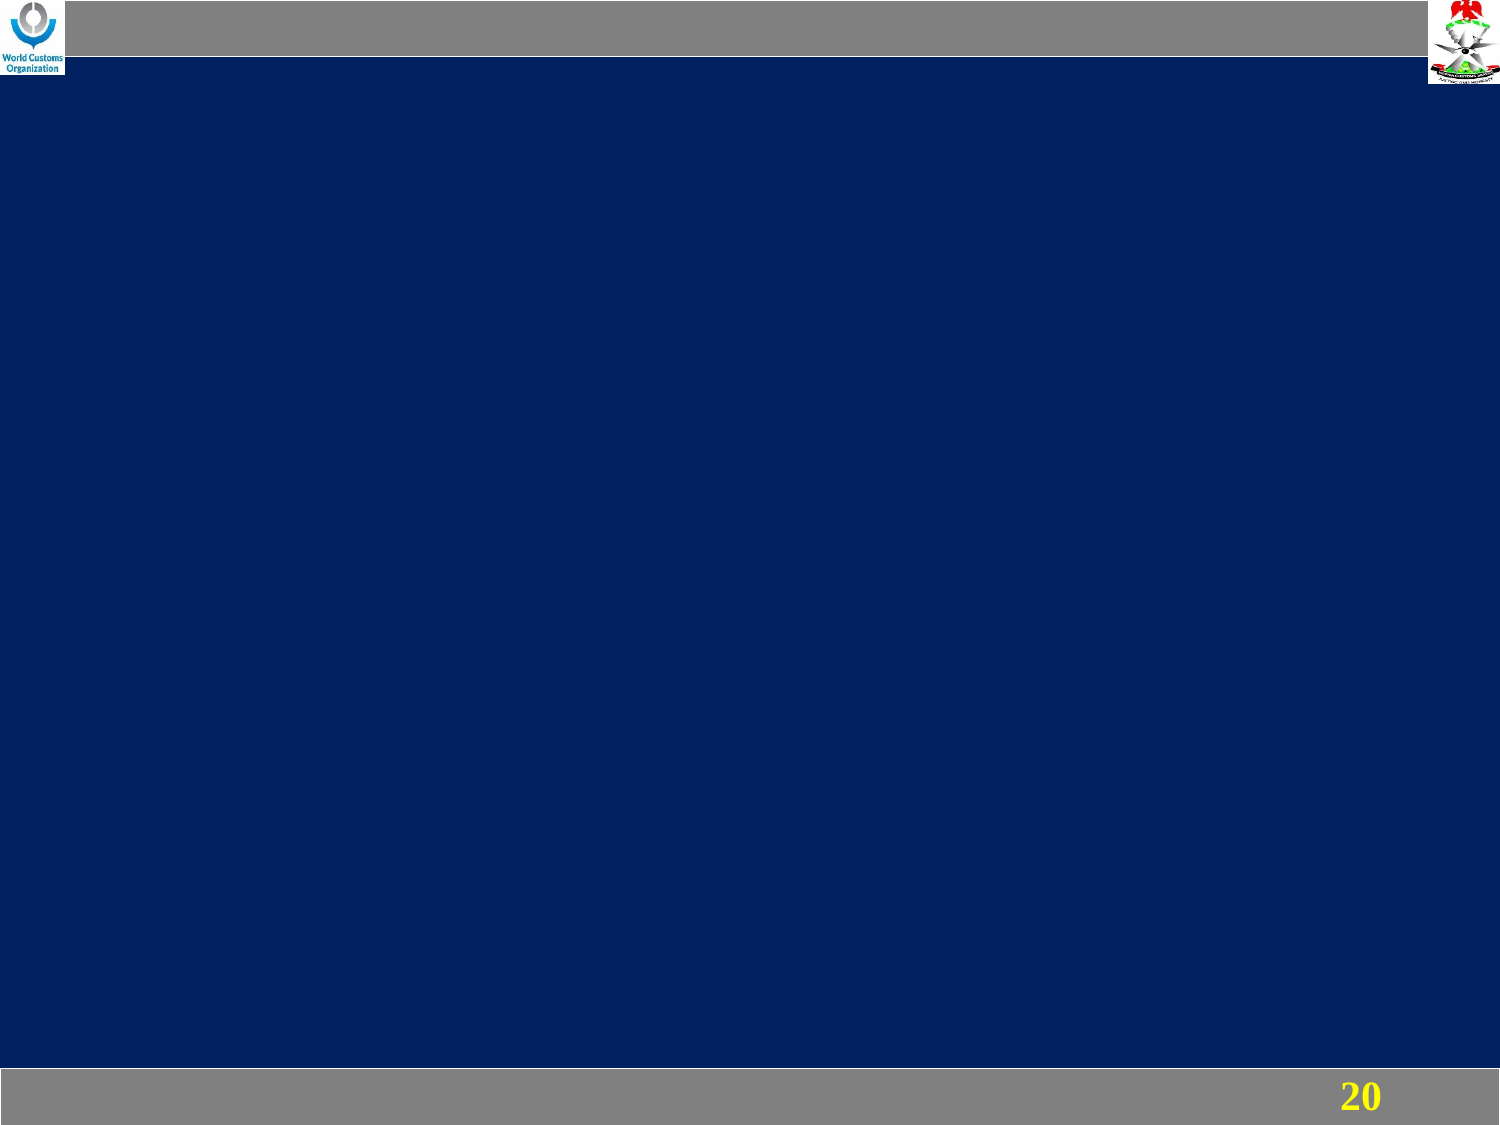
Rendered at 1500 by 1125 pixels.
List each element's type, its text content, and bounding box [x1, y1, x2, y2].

picture [0, 0, 65, 75]
slide_number 20 [1312, 1068, 1415, 1125]
text_box [67, 0, 1425, 57]
text_box [0, 1068, 1312, 1125]
text_box [1415, 1068, 1500, 1125]
picture [1427, 0, 1500, 84]
